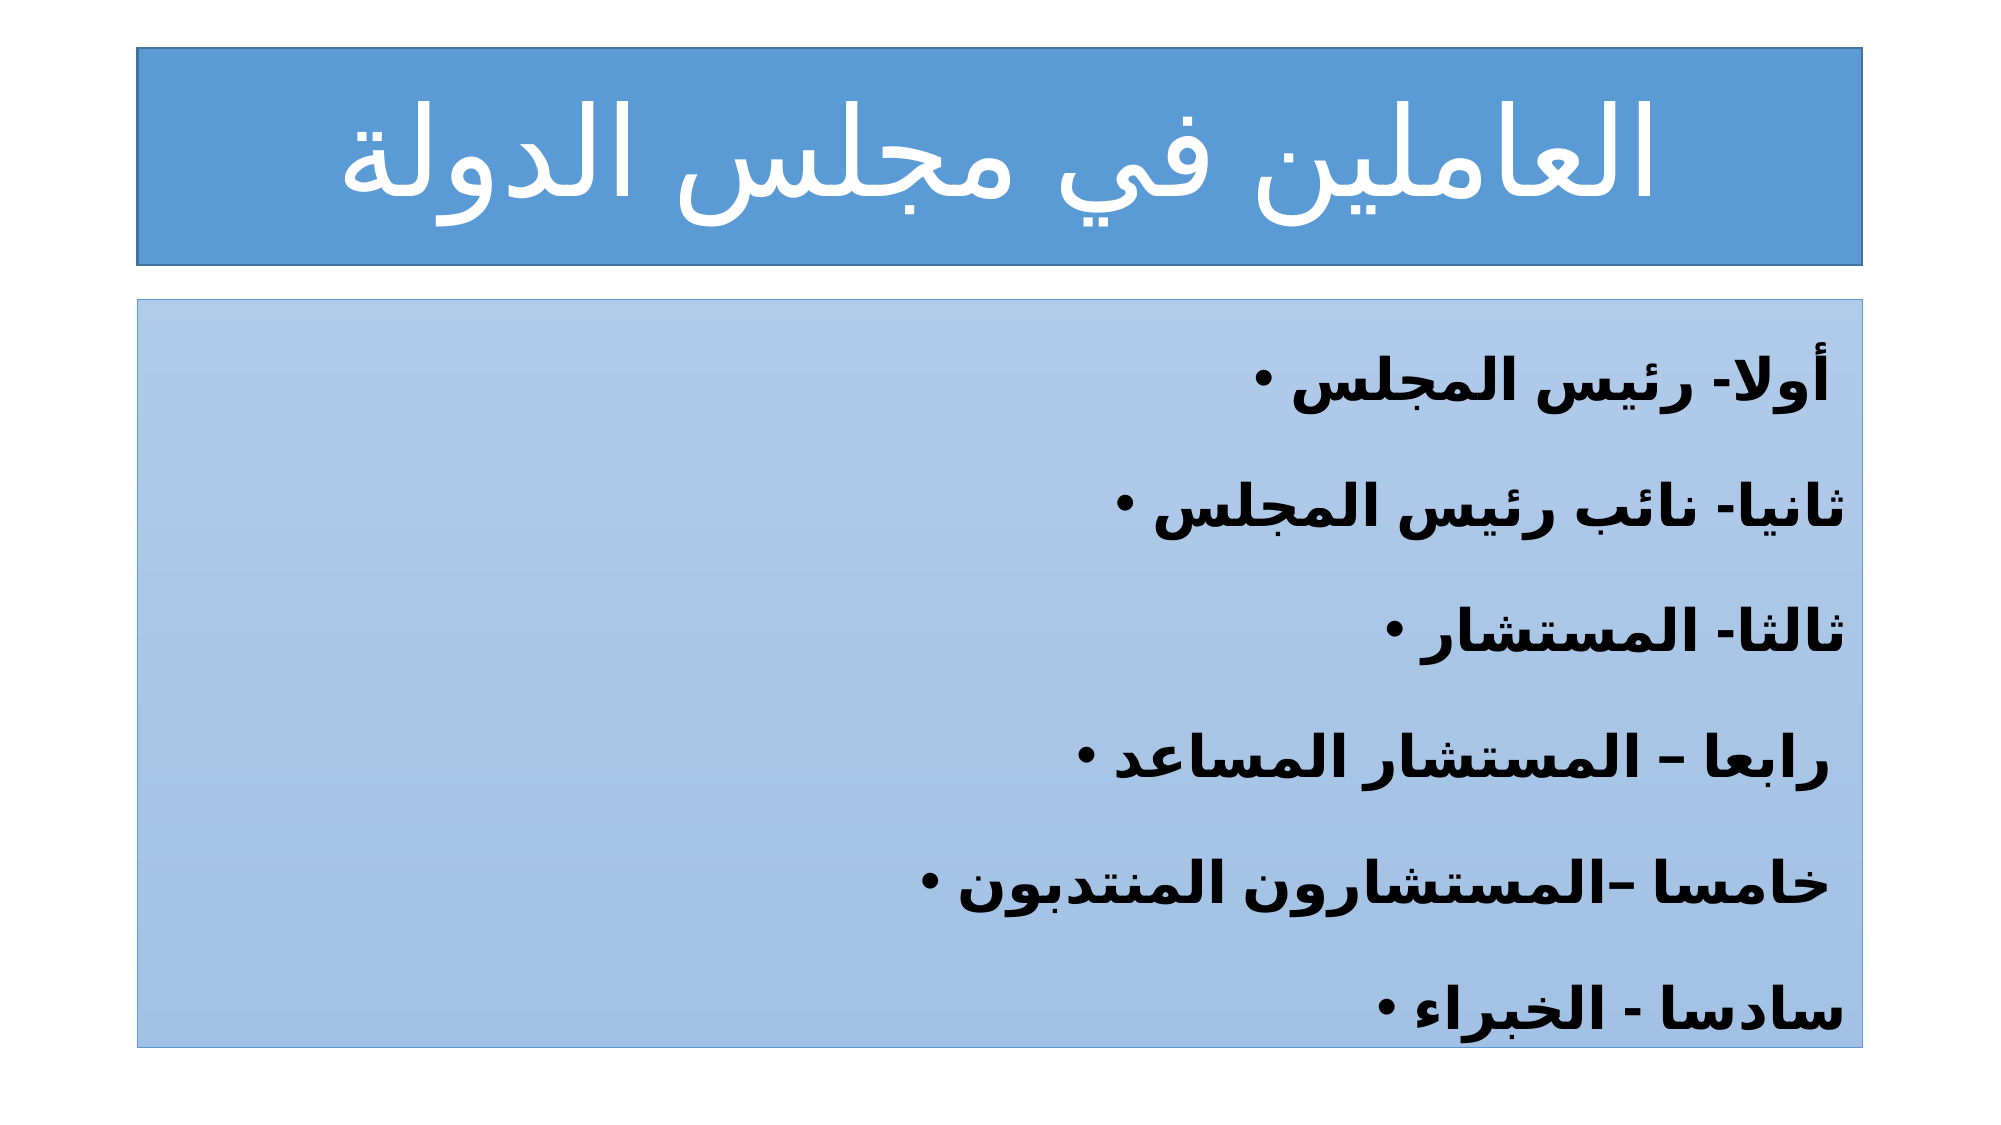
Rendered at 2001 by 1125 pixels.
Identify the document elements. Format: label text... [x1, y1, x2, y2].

title العاملين في مجلس الدولة [136, 47, 1863, 266]
list أولا- رئيس المجلس ثانيا- نائب رئيس المجلس ثالثا- المستشار رابعا – المستشار المساعد خامسا –المستشارون المنتدبون سادسا - الخبراء [137, 299, 1863, 1048]
